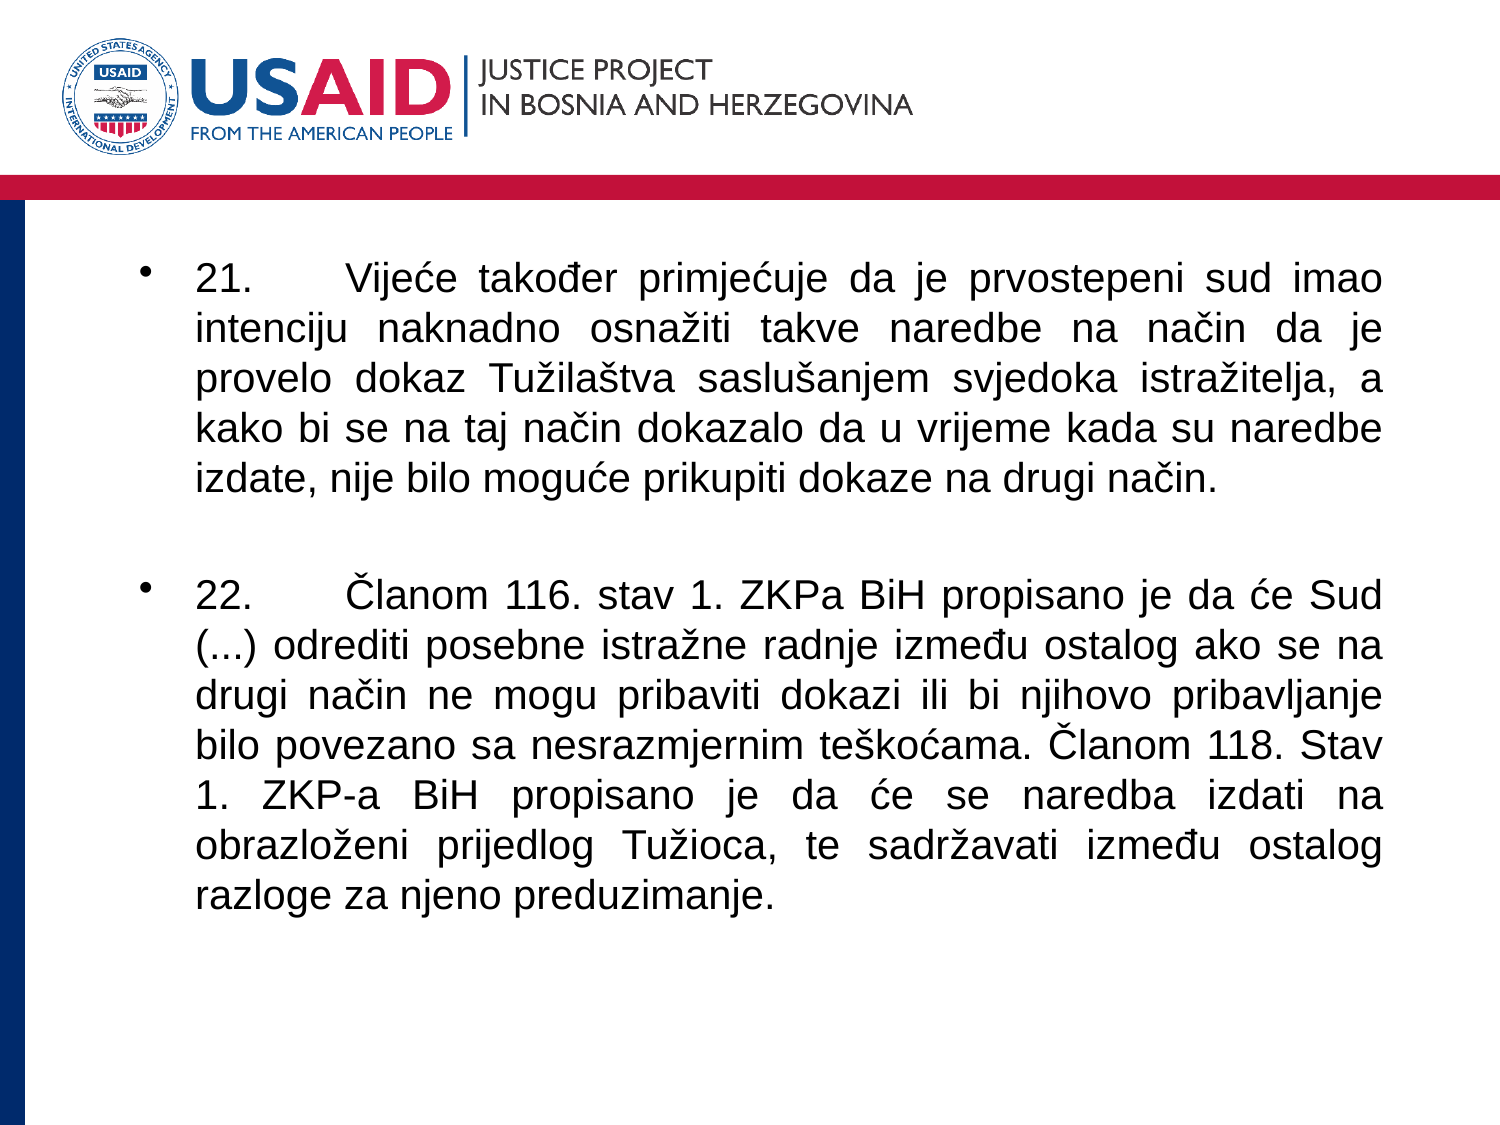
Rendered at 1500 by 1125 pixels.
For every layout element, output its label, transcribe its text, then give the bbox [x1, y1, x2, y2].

list 21. Vijeće također primjećuje da je prvostepeni sud imao intenciju naknadno osnažiti takve naredbe na način da je provelo dokaz Tužilaštva saslušanjem svjedoka istražitelja, a kako bi se na taj način dokazalo da u vrijeme kada su naredbe izdate, nije bilo moguće prikupiti dokaze na drugi način. 22. Članom 116. stav 1. ZKPa BiH propisano je da će Sud (...) odrediti posebne istražne radnje između ostalog ako se na drugi način ne mogu pribaviti dokazi ili bi njihovo pribavljanje bilo povezano sa nesrazmjernim teškoćama. Članom 118. Stav 1. ZKP-a BiH propisano je da će se naredba izdati na obrazloženi prijedlog Tužioca, te sadržavati između ostalog razloge za njeno preduzimanje. [123, 243, 1399, 988]
picture [62, 38, 913, 155]
